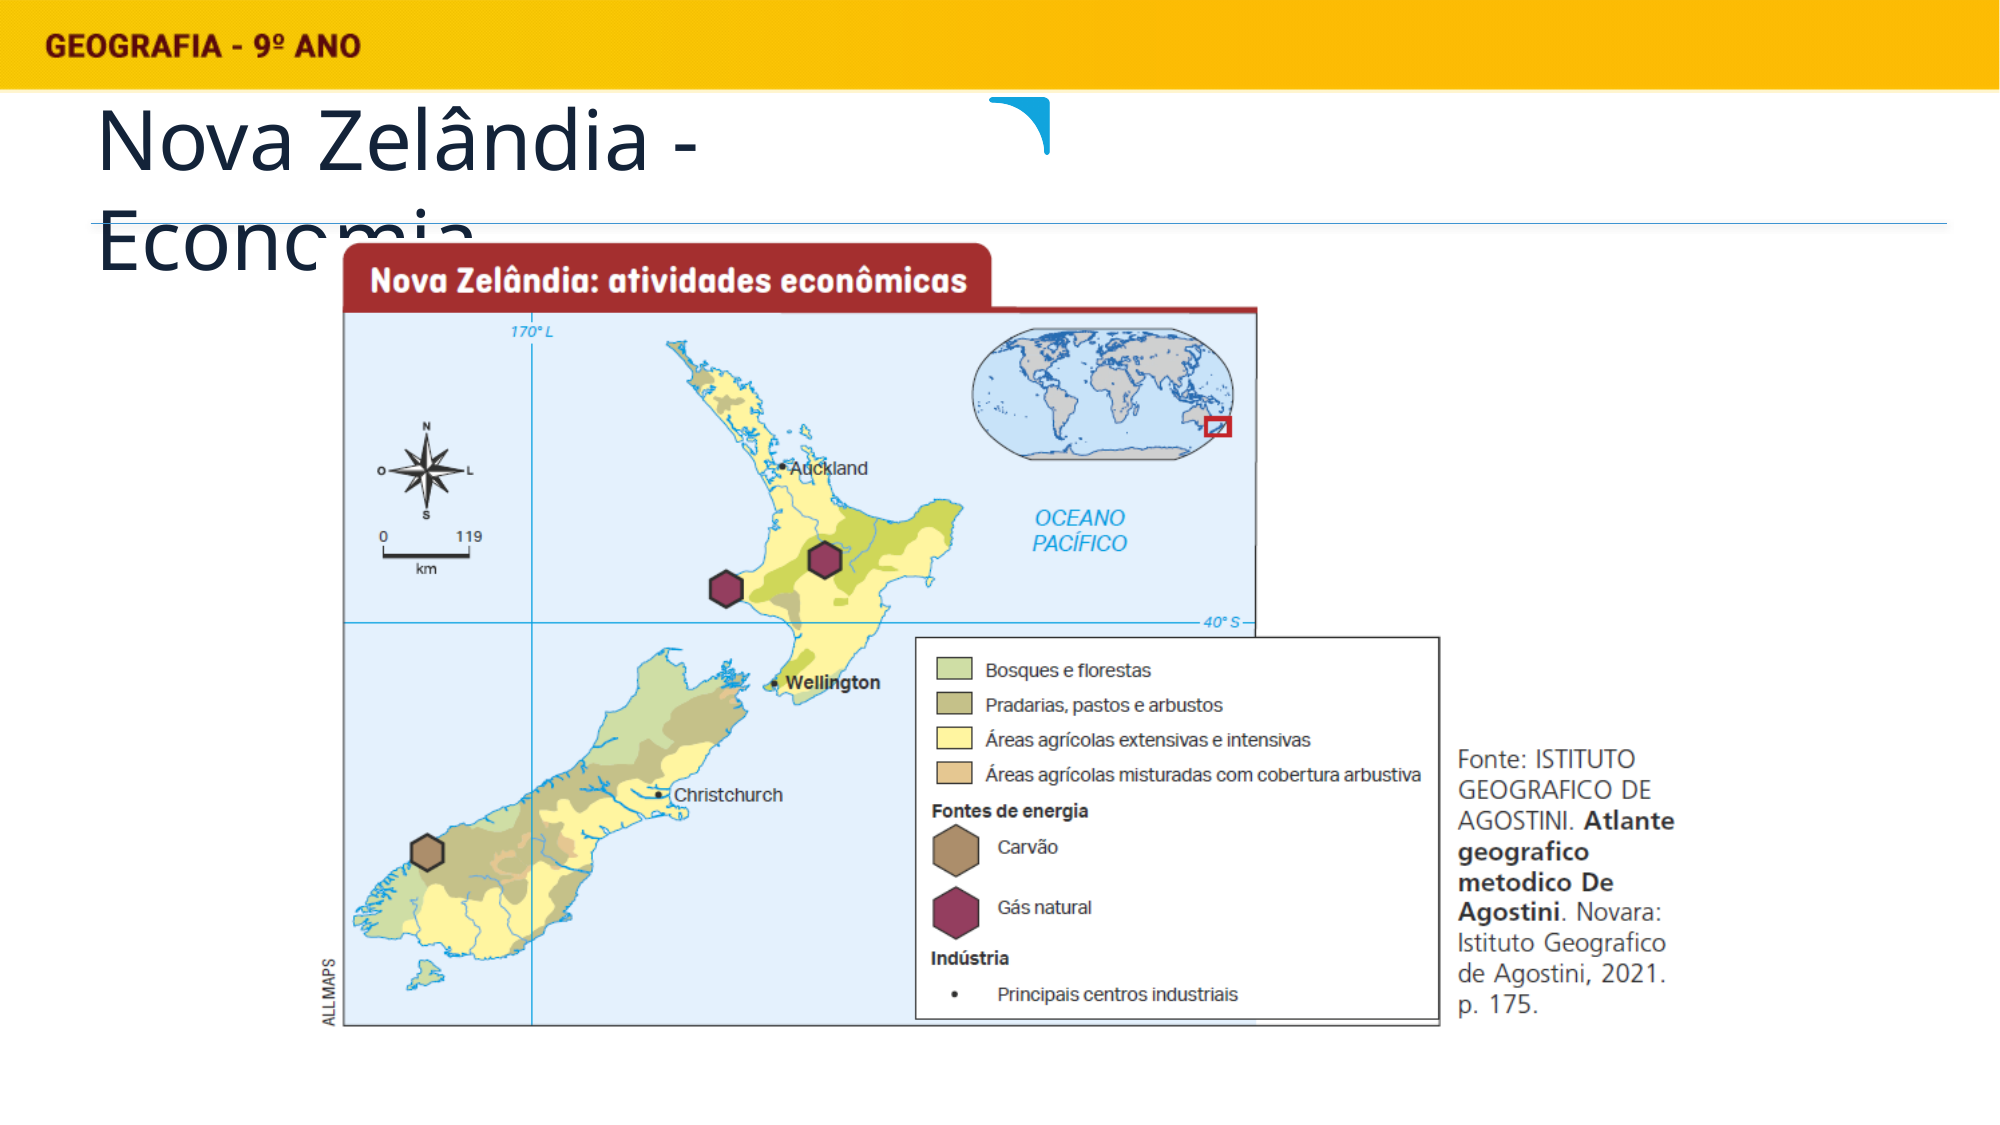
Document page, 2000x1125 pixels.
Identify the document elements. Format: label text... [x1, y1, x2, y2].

text_box Nova Zelândia - Economia [80, 104, 1013, 295]
picture [316, 238, 1684, 1032]
picture [0, 0, 2000, 162]
